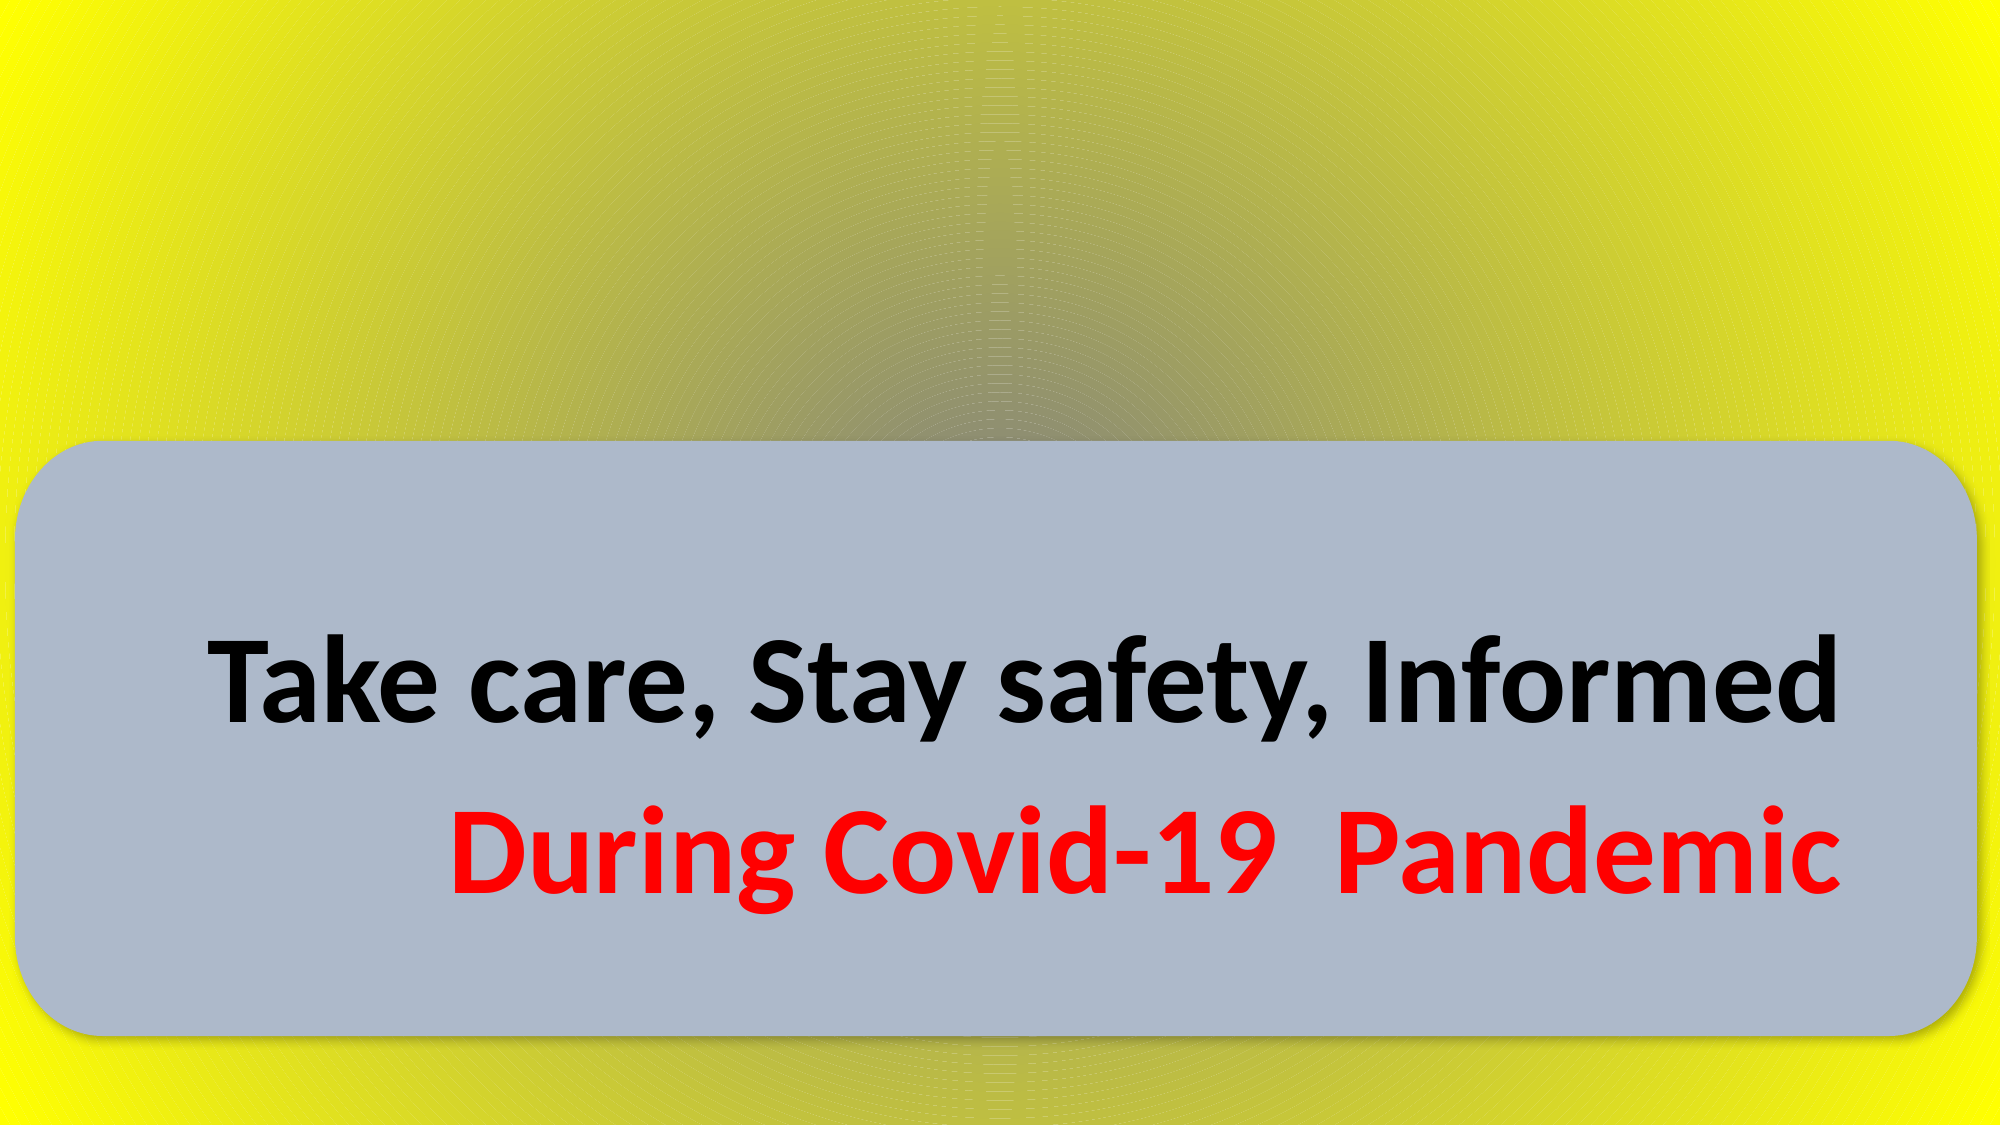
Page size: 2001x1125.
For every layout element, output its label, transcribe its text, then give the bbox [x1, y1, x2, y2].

text_box Take care, Stay safety, Informed During Covid-19 Pandemic [13, 439, 1979, 1038]
